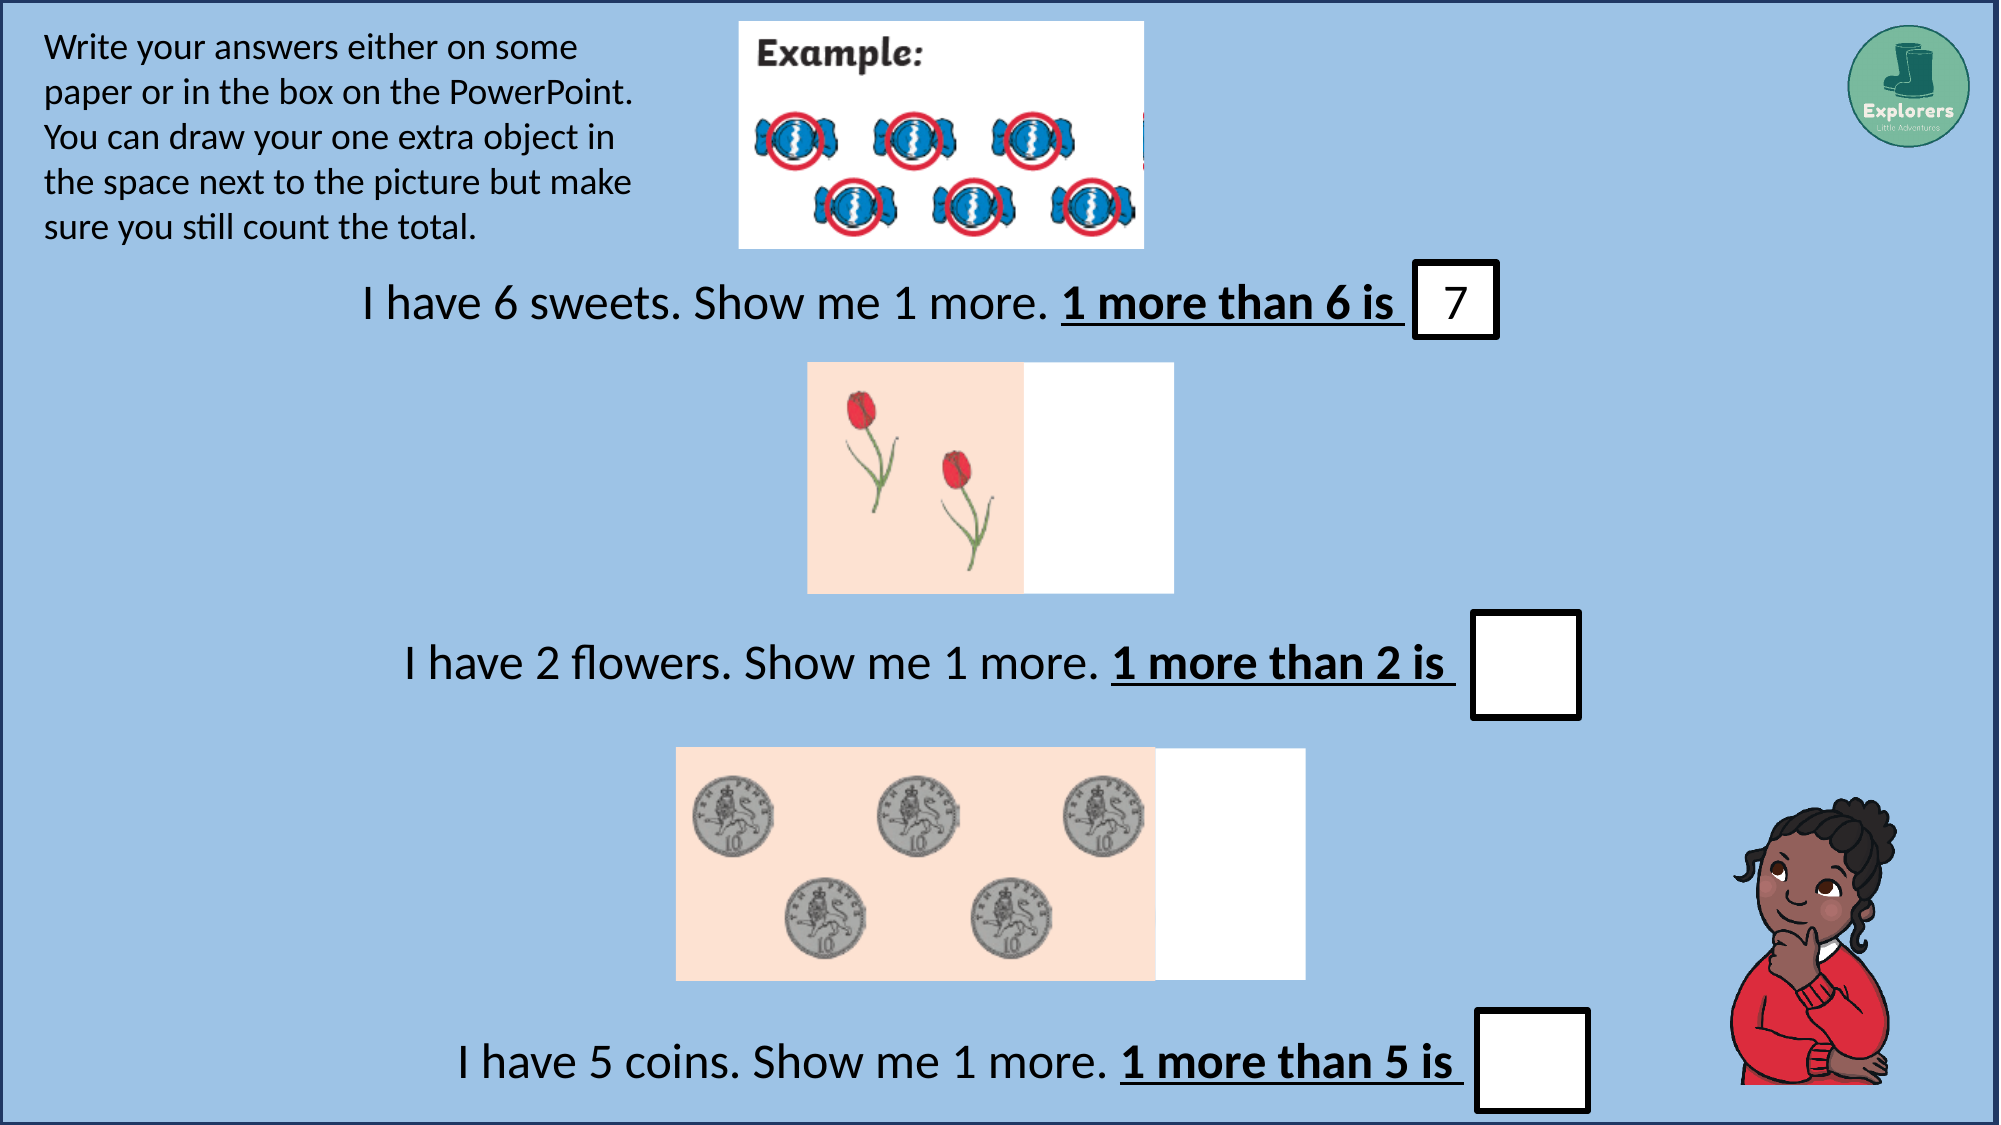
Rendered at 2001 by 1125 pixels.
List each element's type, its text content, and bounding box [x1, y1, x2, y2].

text_box [1477, 1010, 1588, 1111]
picture [1817, 0, 2000, 178]
text_box [0, 0, 1997, 1125]
text_box [1472, 612, 1580, 718]
text_box I have 6 sweets. Show me 1 more. 1 more than 6 is [347, 262, 1415, 338]
picture [1697, 797, 1898, 1085]
picture [807, 362, 1024, 594]
text_box [1156, 748, 1306, 980]
text_box I have 5 coins. Show me 1 more. 1 more than 5 is [442, 1021, 1477, 1097]
picture [738, 21, 1145, 249]
text_box Write your answers either on some paper or in the box on the PowerPoint. You can draw your one extra object in the space next to the picture but make sure you still count the total. [28, 14, 676, 255]
text_box I have 2 flowers. Show me 1 more. 1 more than 2 is [389, 621, 1472, 697]
text_box 7 [1415, 262, 1497, 338]
picture [675, 747, 1156, 981]
text_box [1024, 362, 1175, 594]
